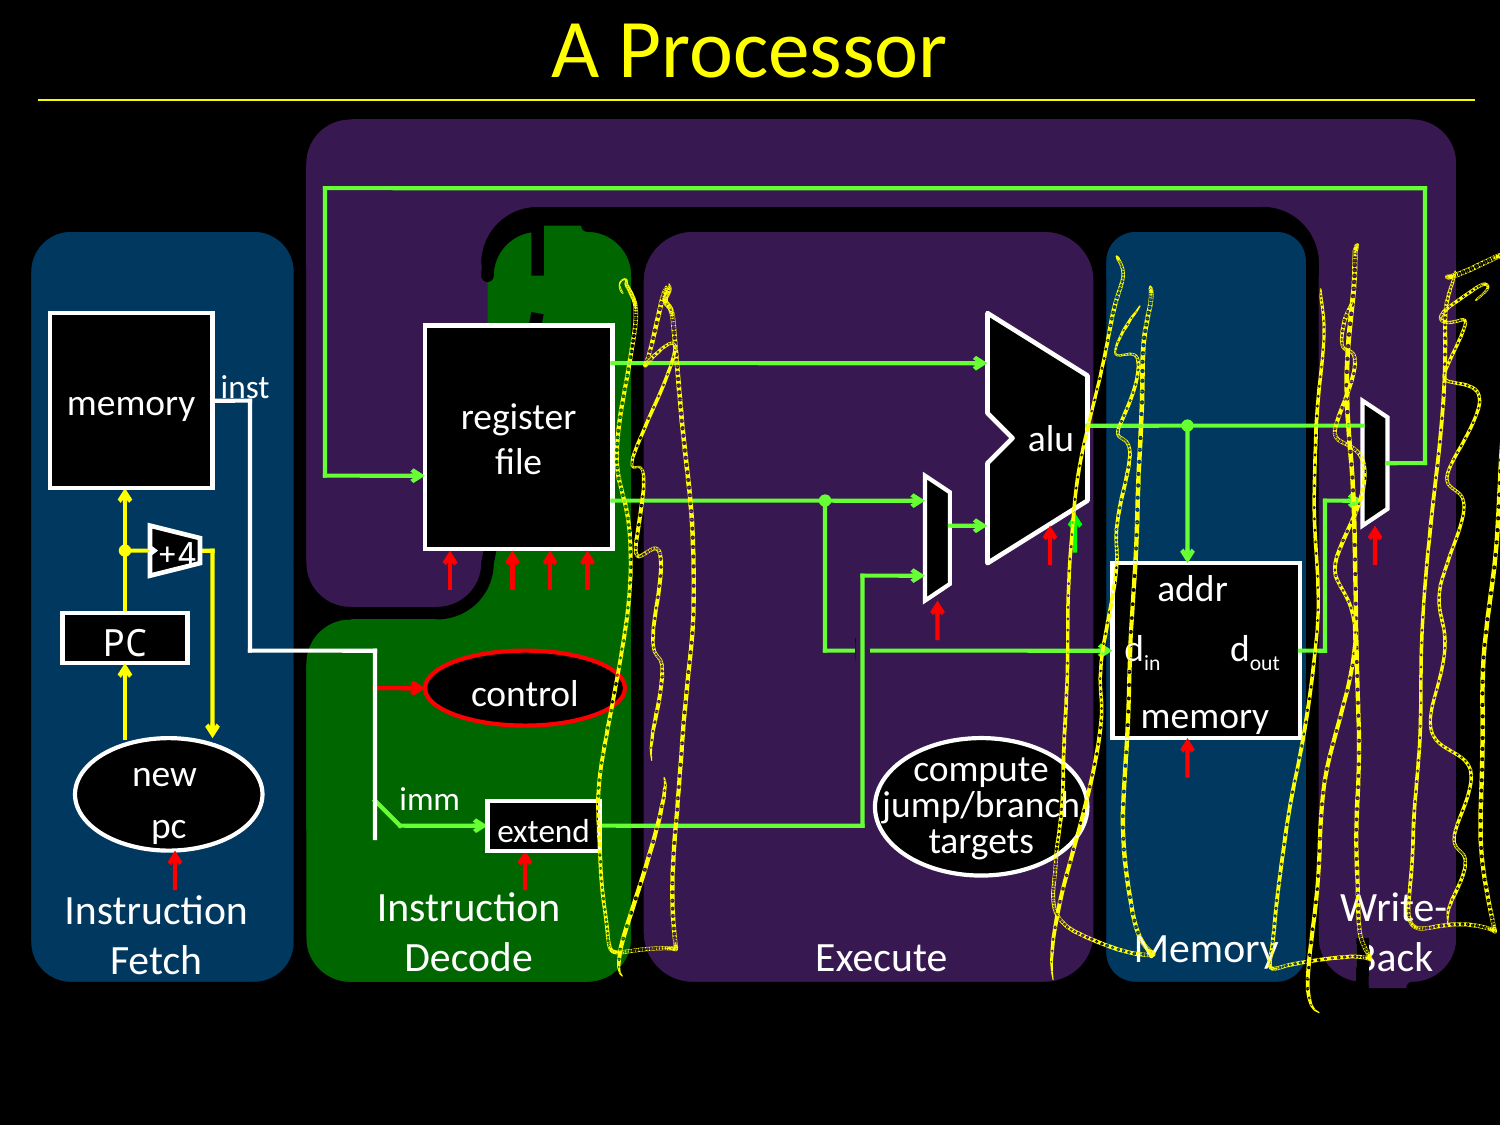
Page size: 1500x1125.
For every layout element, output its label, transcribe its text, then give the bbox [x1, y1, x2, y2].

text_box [149, 525, 201, 576]
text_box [24, 225, 297, 992]
title A Processor [37, 0, 1463, 88]
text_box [1087, 225, 1326, 235]
picture [590, 237, 1500, 1021]
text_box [299, 225, 638, 989]
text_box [299, 112, 1463, 235]
